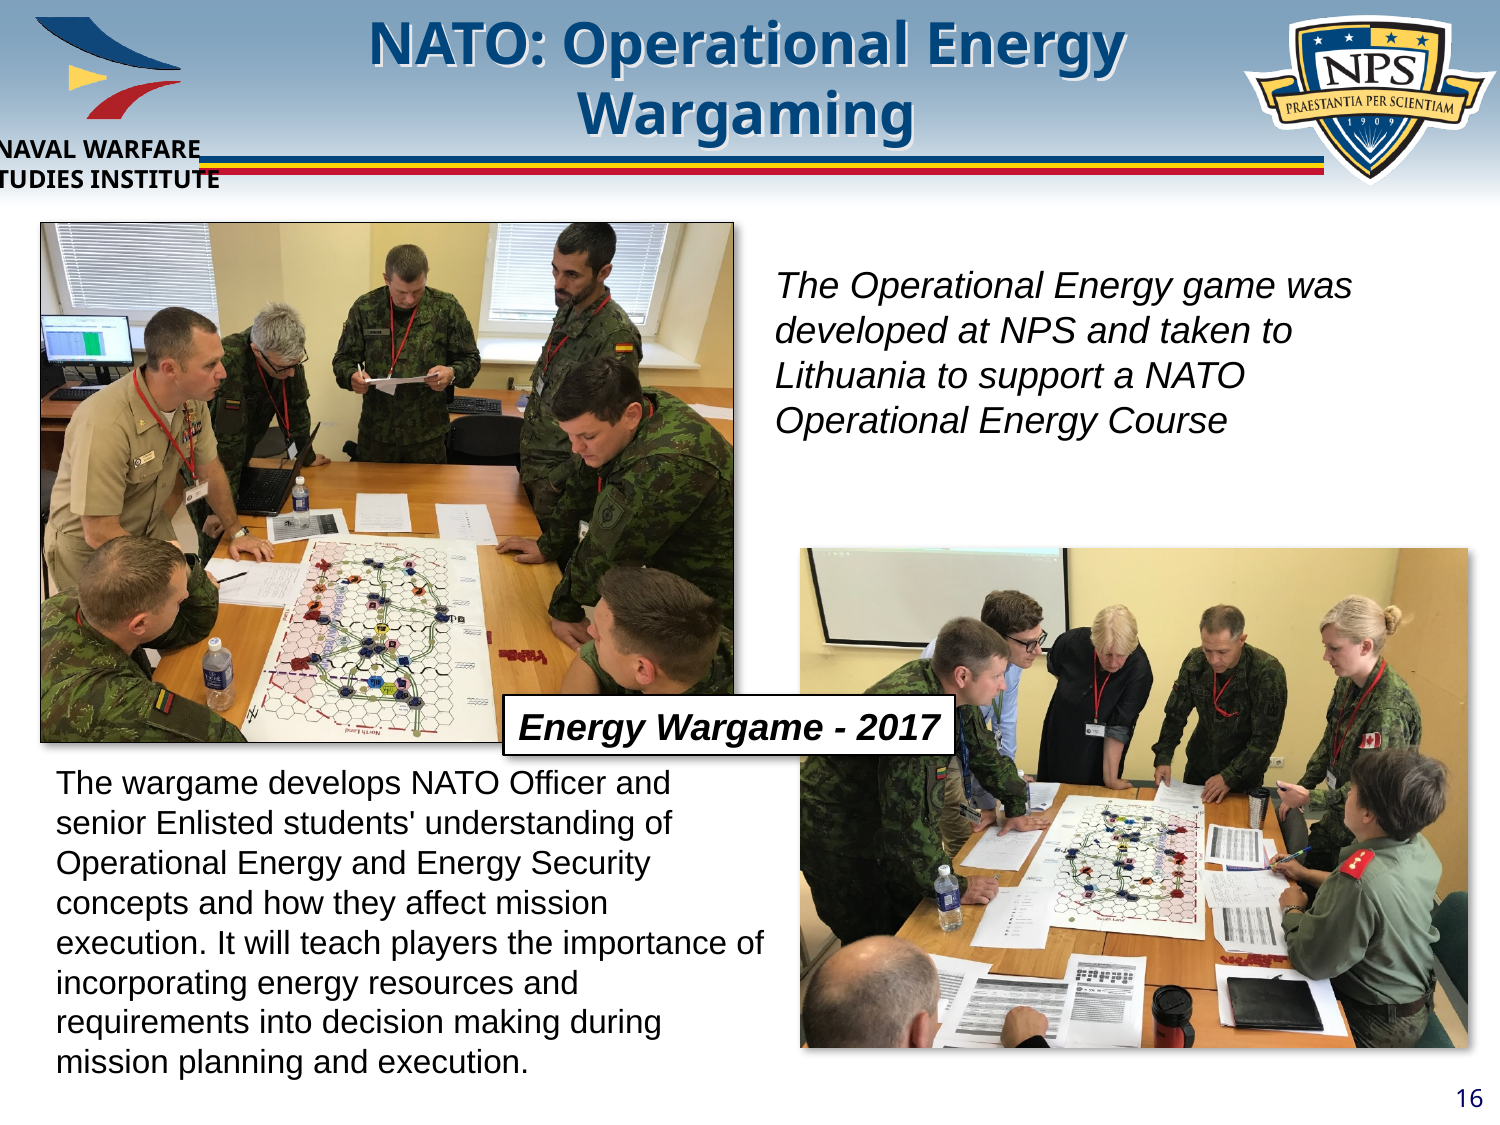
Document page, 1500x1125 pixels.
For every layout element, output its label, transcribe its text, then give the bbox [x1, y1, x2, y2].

picture [40, 222, 734, 743]
picture [1243, 15, 1497, 186]
text_box The Operational Energy game was developed at NPS and taken to Lithuania to support a NATO Operational Energy Course [760, 253, 1379, 449]
picture [21, 3, 201, 135]
title NATO: Operational Energy Wargaming [252, 7, 1243, 145]
text_box The wargame develops NATO Officer and senior Enlisted students' understanding of Operational Energy and Energy Security concepts and how they affect mission execution. It will teach players the importance of incorporating energy resources and requirements into decision making during mission planning and execution. [41, 750, 786, 1088]
slide_number 16 [1437, 1074, 1499, 1125]
text_box Energy Wargame - 2017 [503, 695, 800, 755]
picture [800, 548, 1468, 1048]
